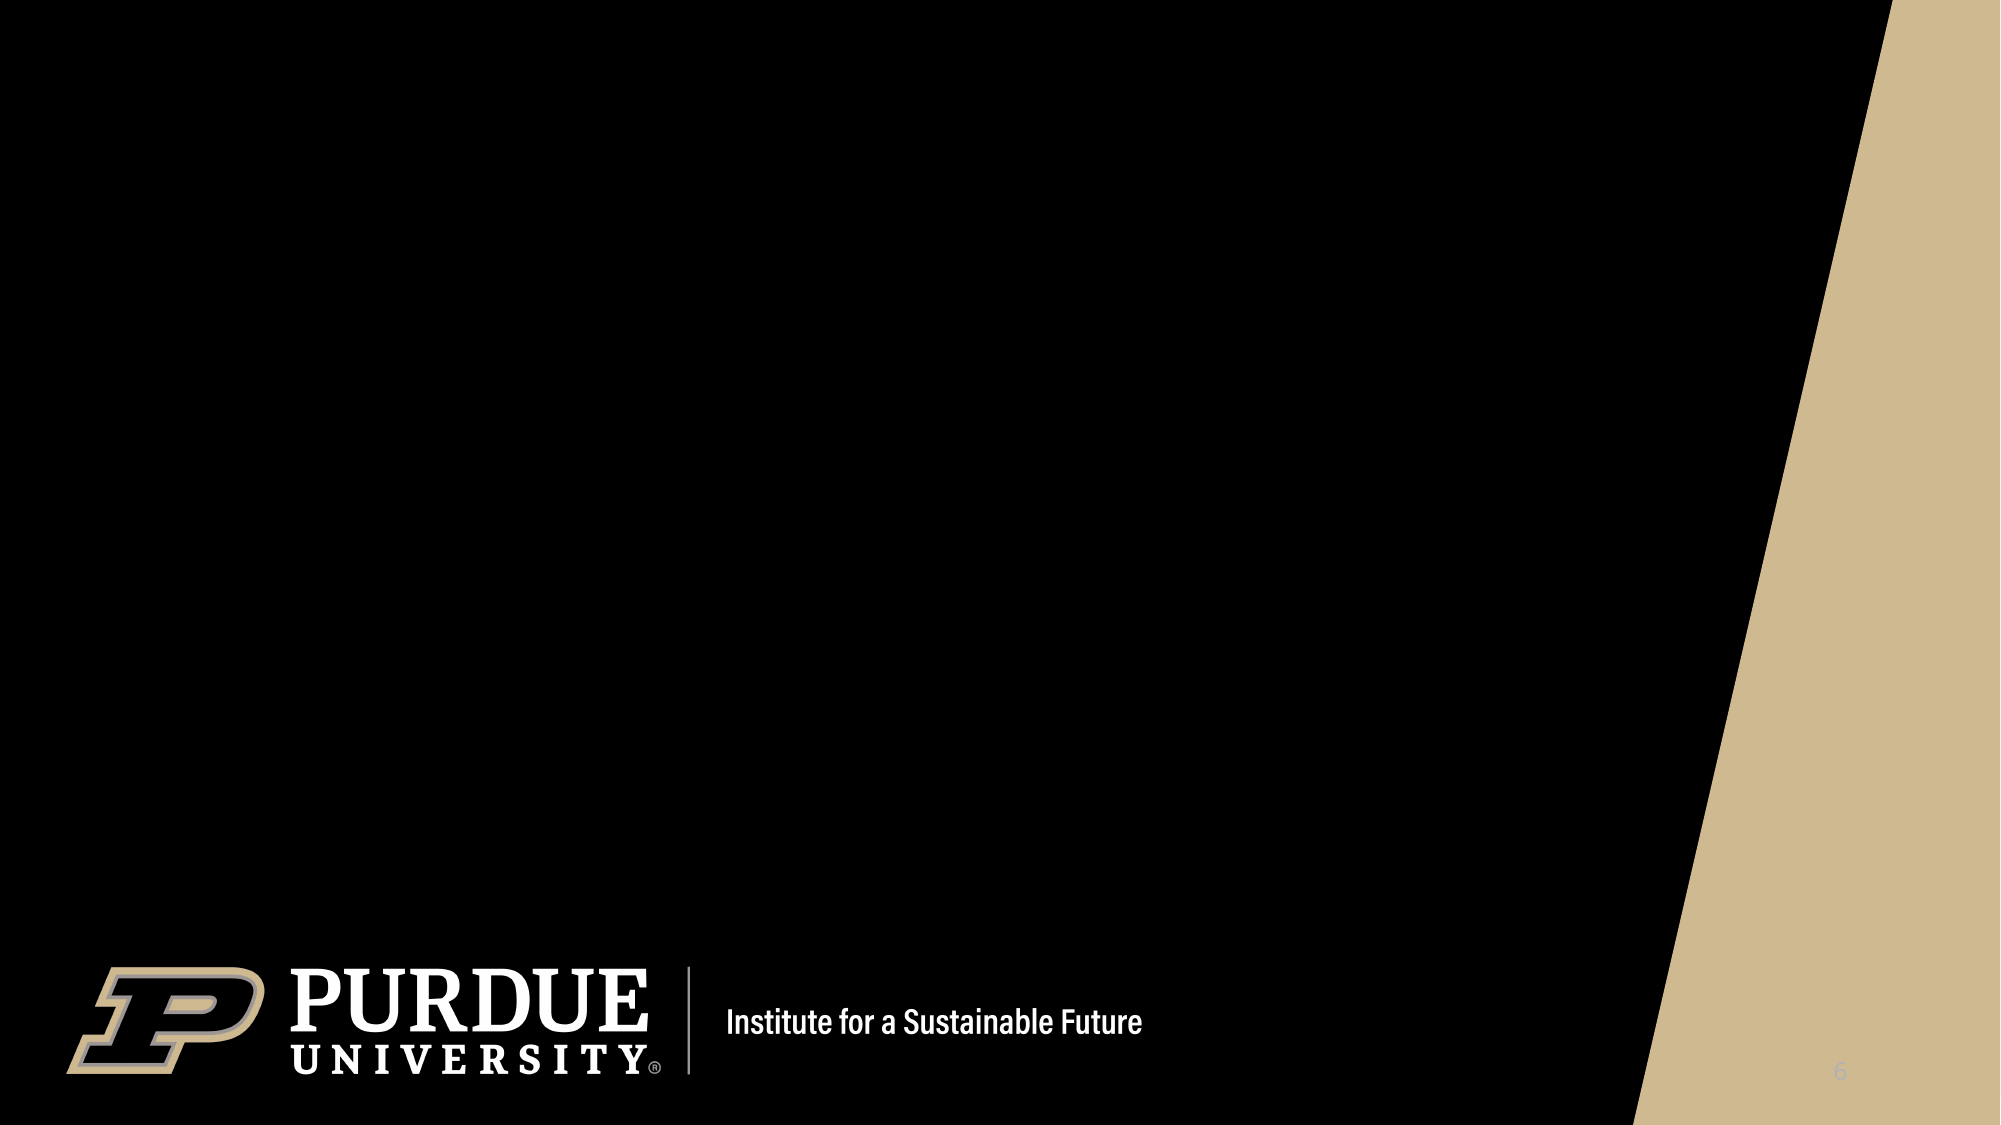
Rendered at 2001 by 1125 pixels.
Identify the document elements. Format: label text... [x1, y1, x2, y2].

picture [66, 161, 1863, 1081]
slide_number 6 [1412, 1042, 1863, 1103]
